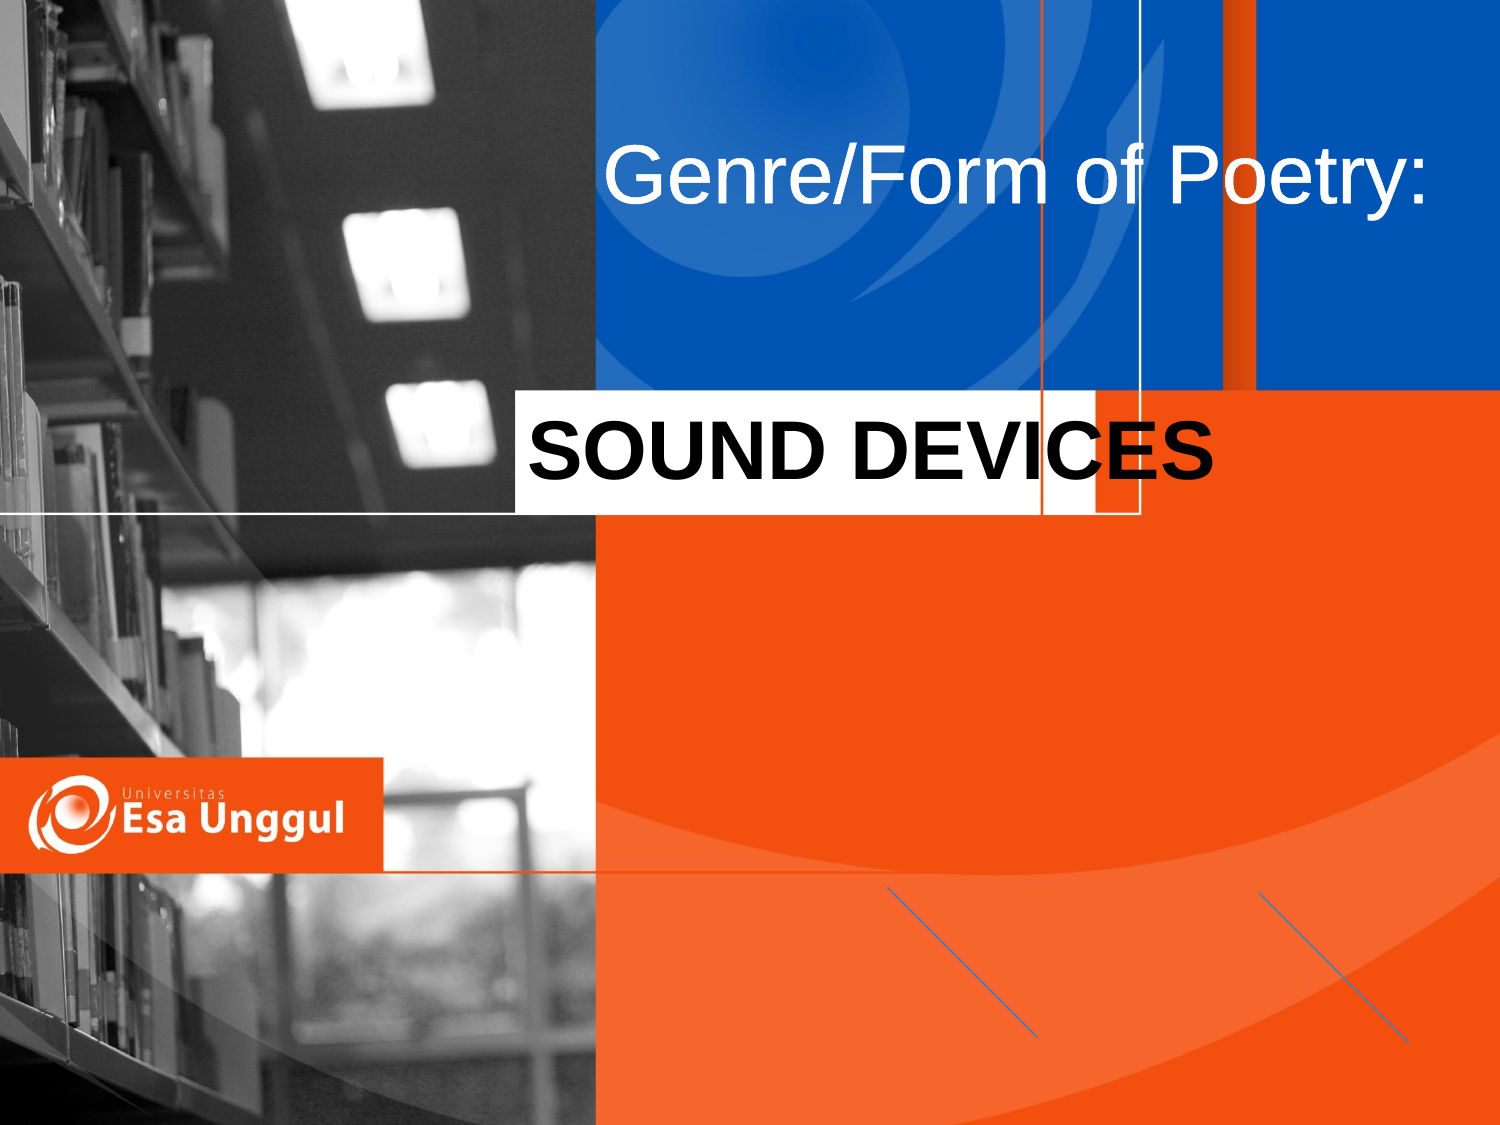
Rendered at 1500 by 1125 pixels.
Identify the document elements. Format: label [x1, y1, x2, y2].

picture [0, 0, 1500, 1125]
text_box [1258, 892, 1410, 1044]
text_box [887, 887, 1038, 1038]
